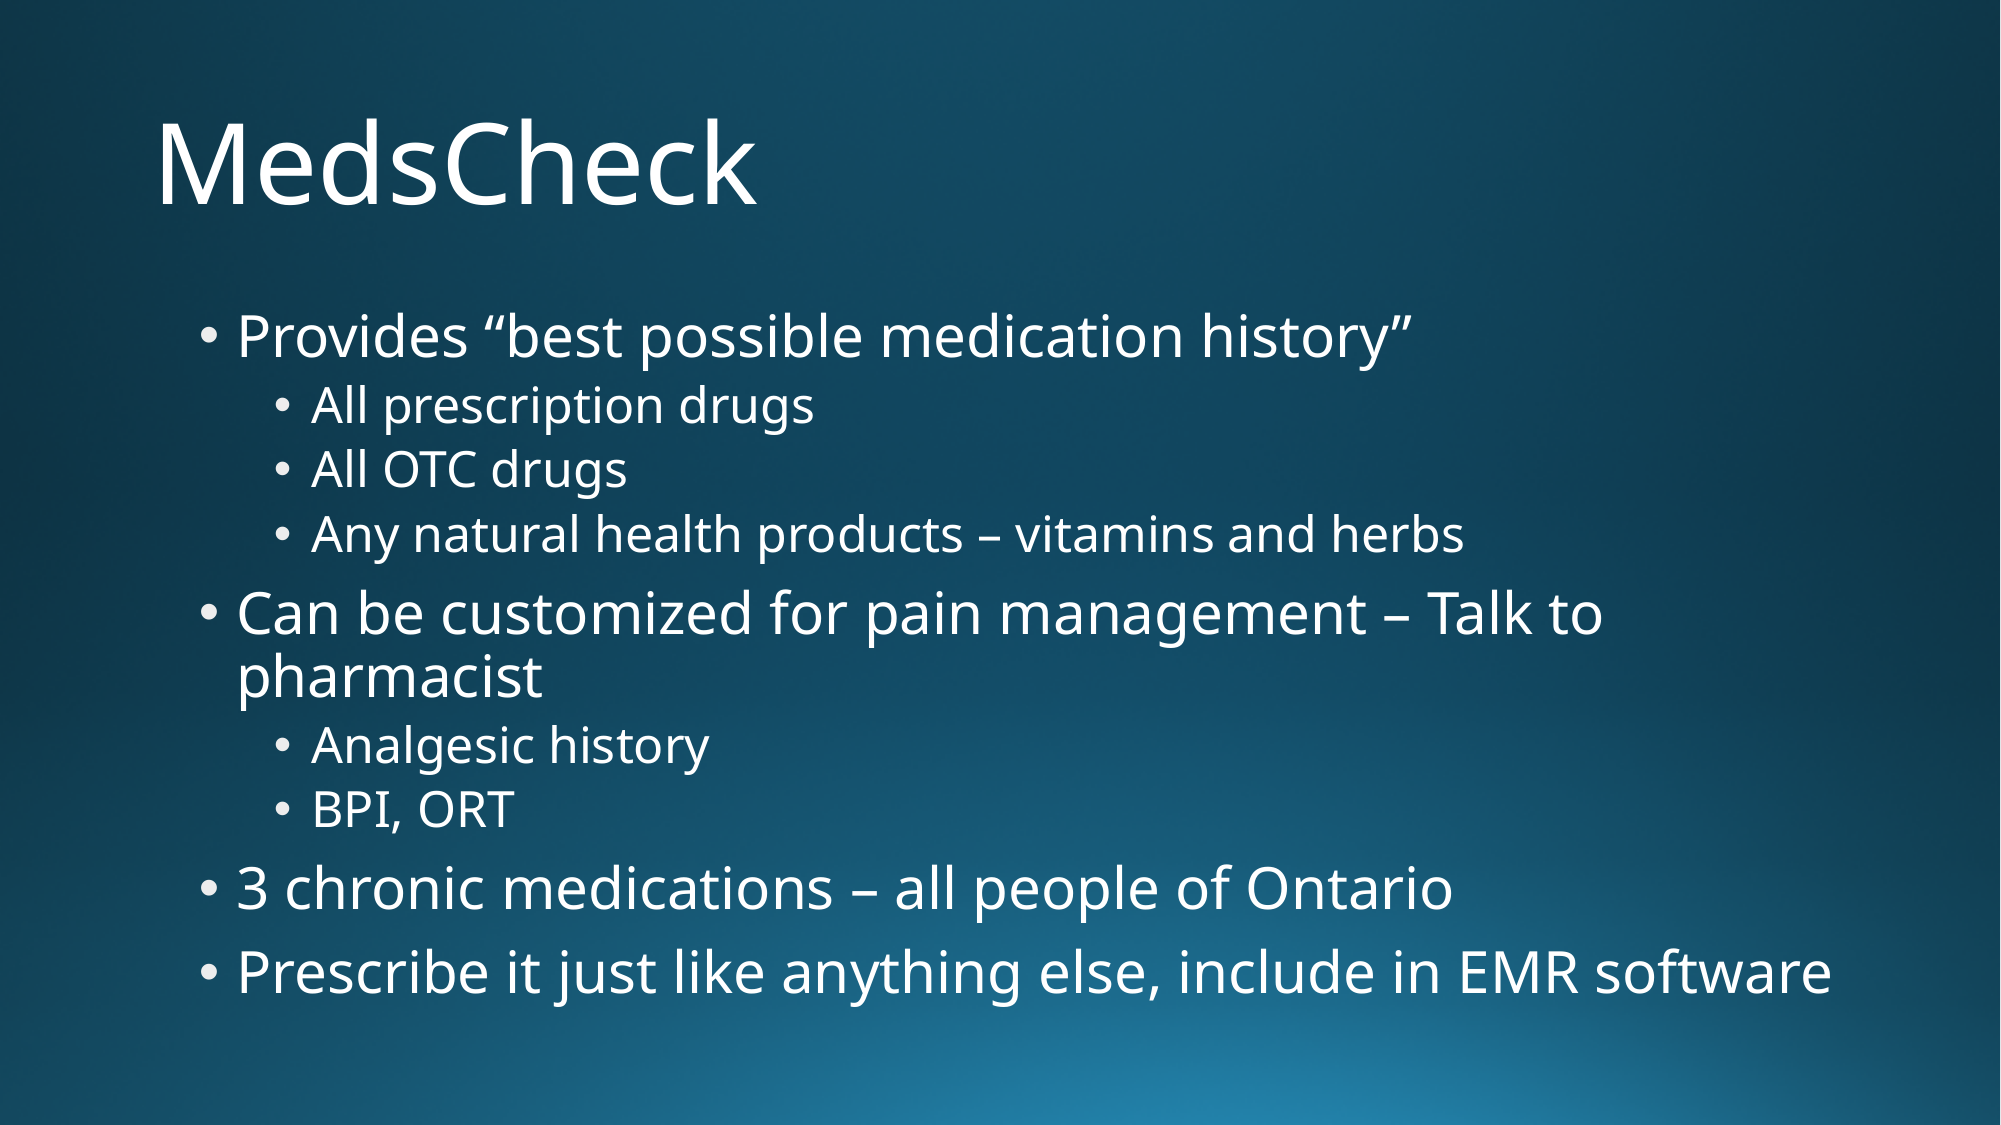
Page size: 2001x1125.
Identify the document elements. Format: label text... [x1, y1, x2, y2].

picture [0, 0, 2001, 1125]
title MedsCheck [137, 59, 1863, 278]
list Provides “best possible medication history” All prescription drugs All OTC drugs Any natural health products – vitamins and herbs Can be customized for pain management – Talk to pharmacist Analgesic history BPI, ORT 3 chronic medications – all people of Ontario Prescribe it just like anything else, include in EMR software [183, 299, 1863, 1014]
